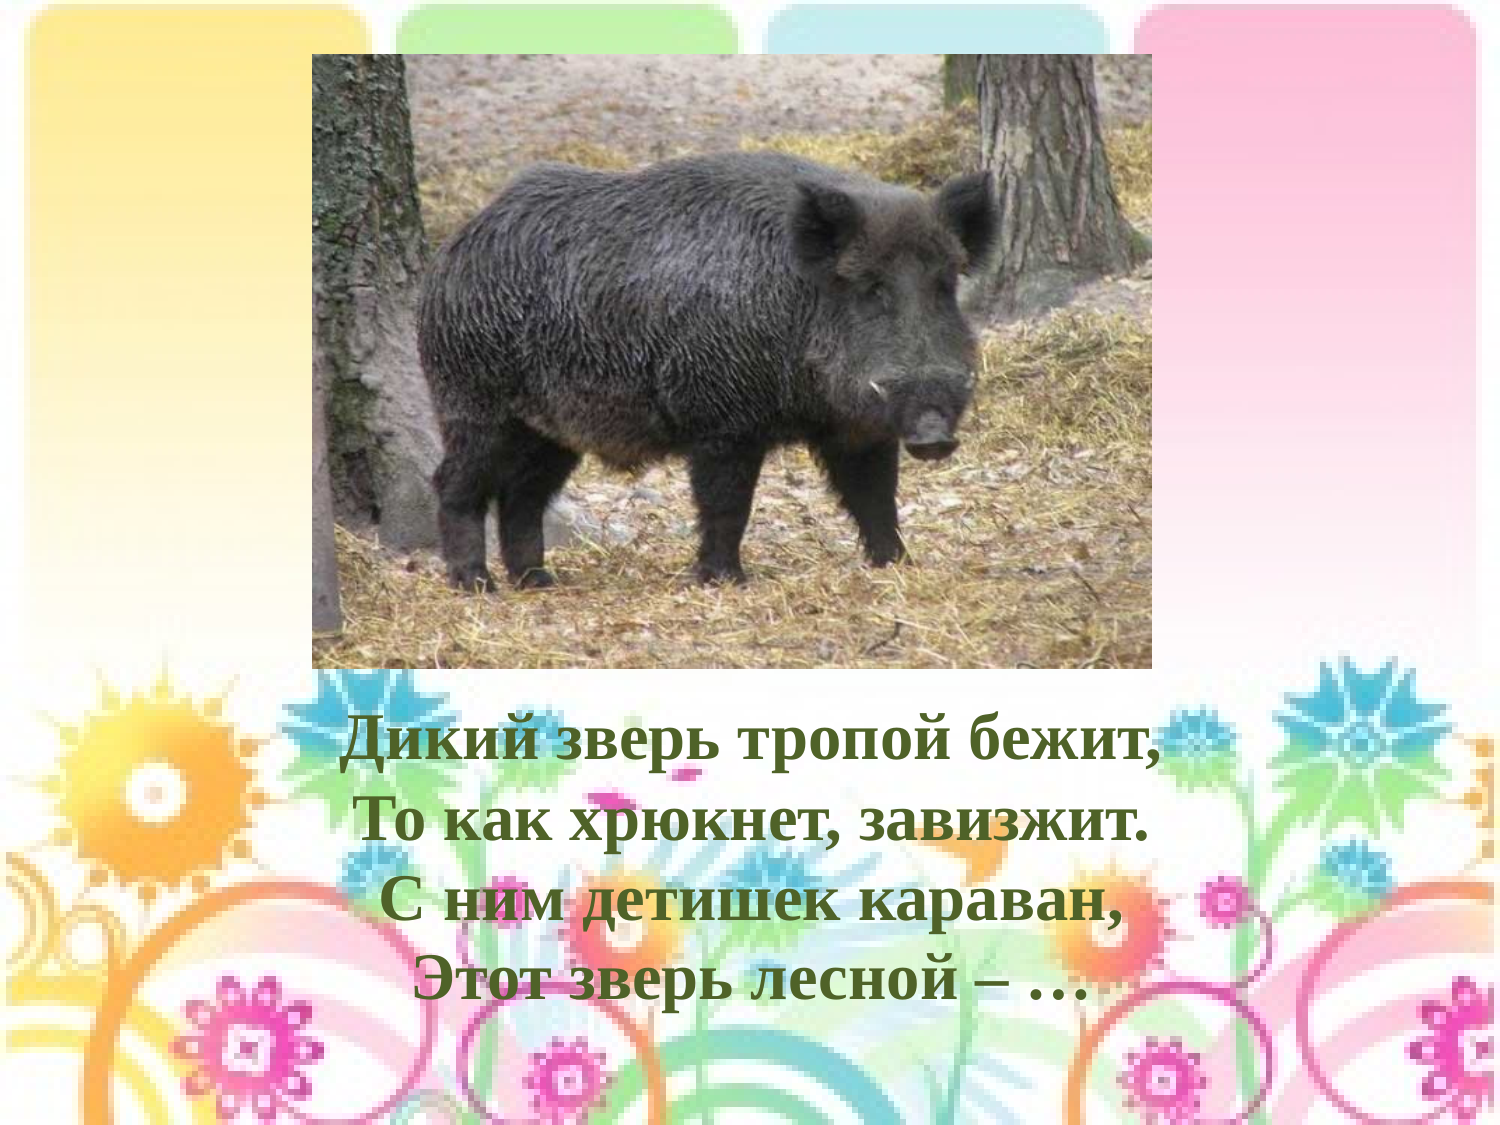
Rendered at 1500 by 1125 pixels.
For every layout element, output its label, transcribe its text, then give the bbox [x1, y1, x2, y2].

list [312, 54, 1152, 670]
title Дикий зверь тропой бежит, То как хрюкнет, завизжит. С ним детишек караван, Этот зверь лесной – … [76, 716, 1427, 1071]
picture [0, 0, 1500, 1125]
